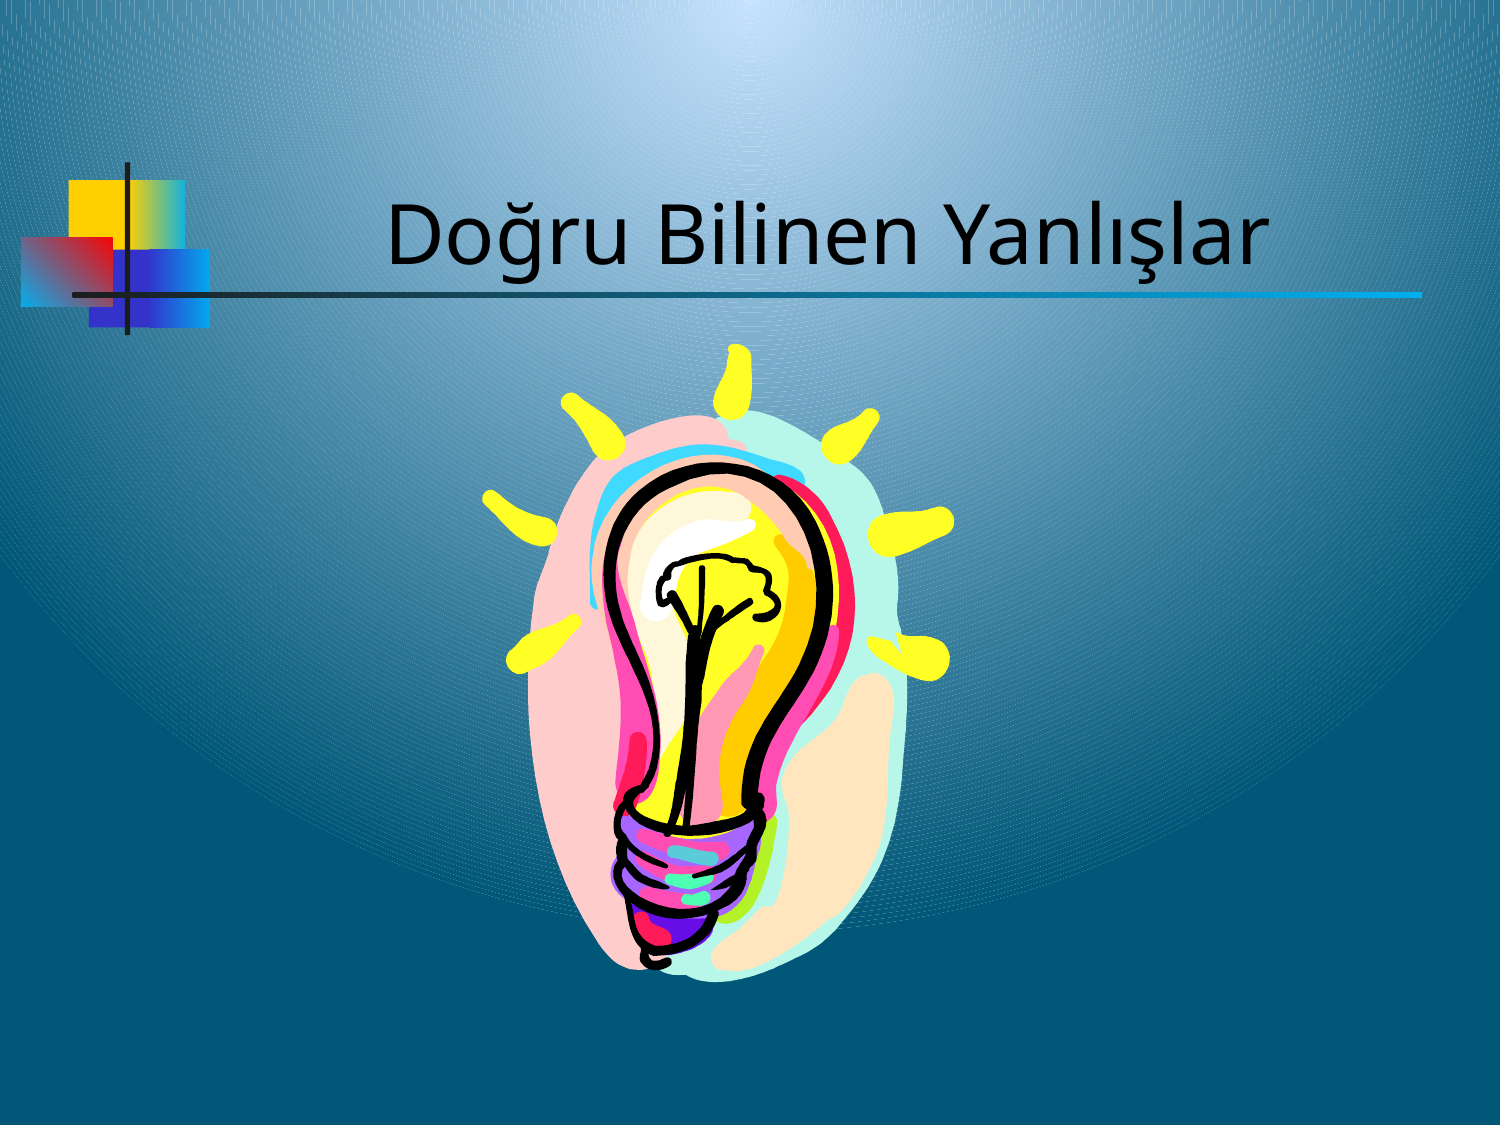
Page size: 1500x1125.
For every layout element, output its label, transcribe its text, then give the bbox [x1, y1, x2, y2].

title Doğru Bilinen Yanlışlar [188, 101, 1468, 289]
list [477, 337, 961, 988]
